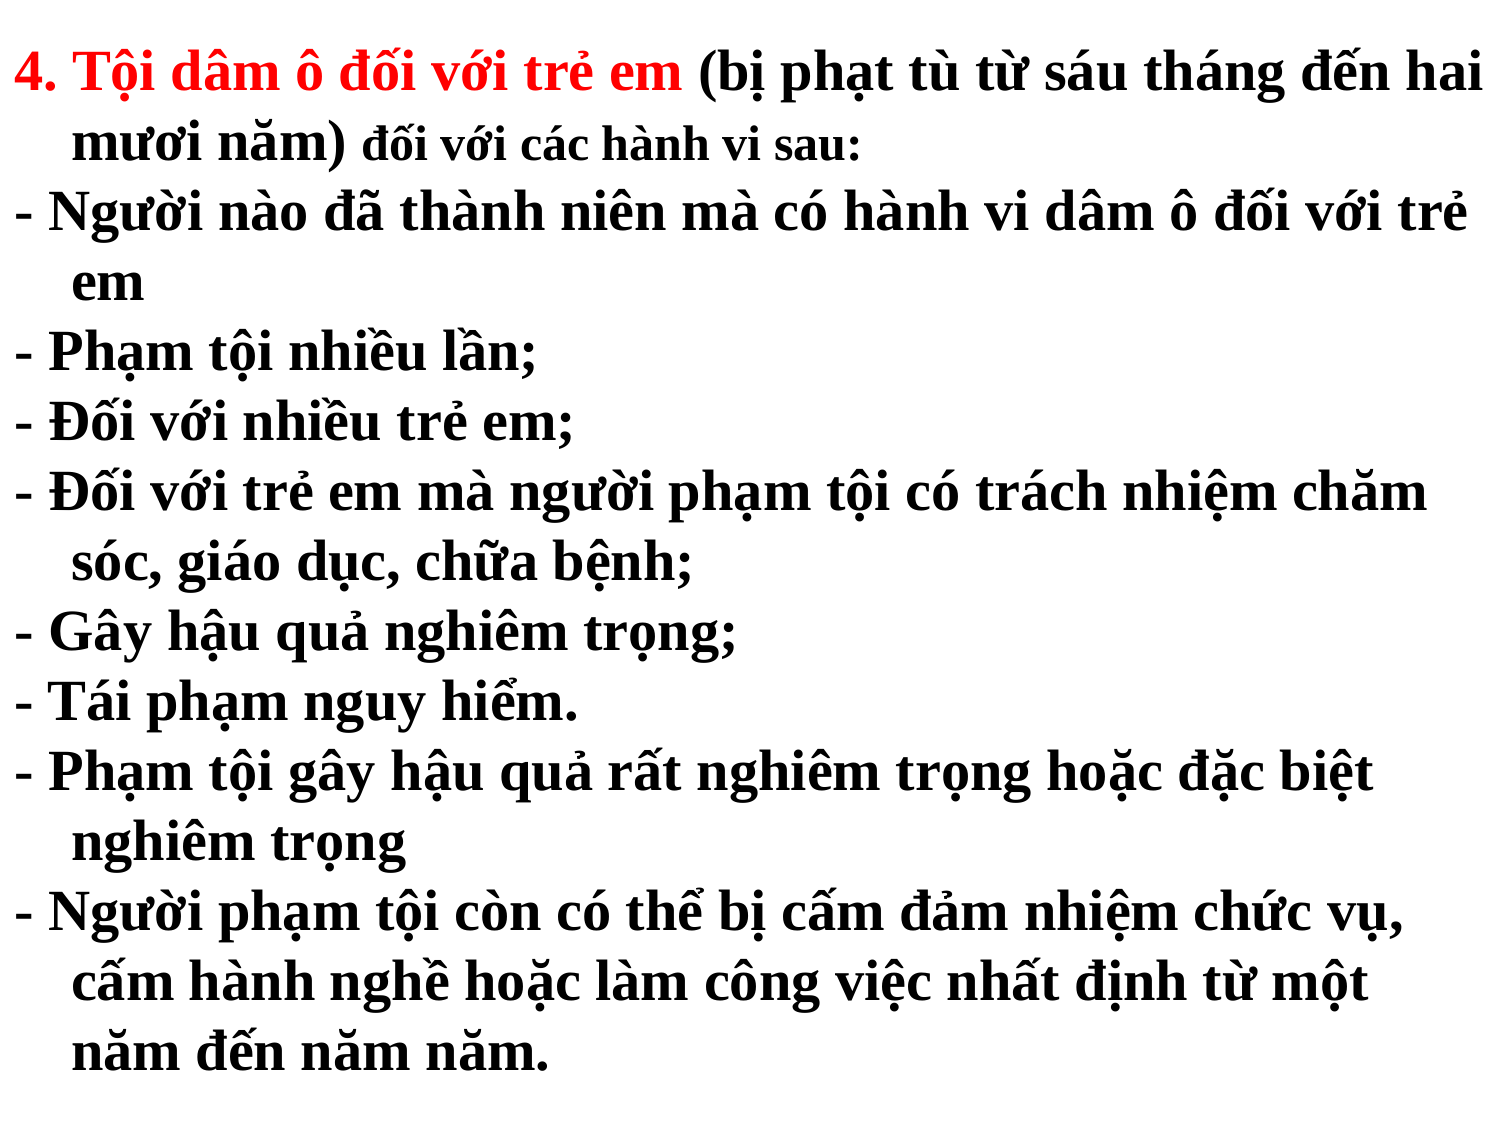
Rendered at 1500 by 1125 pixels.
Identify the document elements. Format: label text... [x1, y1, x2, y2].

text_box 4. Tội dâm ô đối với trẻ em (bị phạt tù từ sáu tháng đến hai mươi năm) đối với các hành vi sau: - Người nào đã thành niên mà có hành vi dâm ô đối với trẻ em - Phạm tội nhiều lần; - Đối với nhiều trẻ em; - Đối với trẻ em mà người phạm tội có trách nhiệm chăm sóc, giáo dục, chữa bệnh; - Gây hậu quả nghiêm trọng; - Tái phạm nguy hiểm. - Phạm tội gây hậu quả rất nghiêm trọng hoặc đặc biệt nghiêm trọng - Người phạm tội còn có thể bị cấm đảm nhiệm chức vụ, cấm hành nghề hoặc làm công việc nhất định từ một năm đến năm năm. [0, 24, 1500, 1090]
